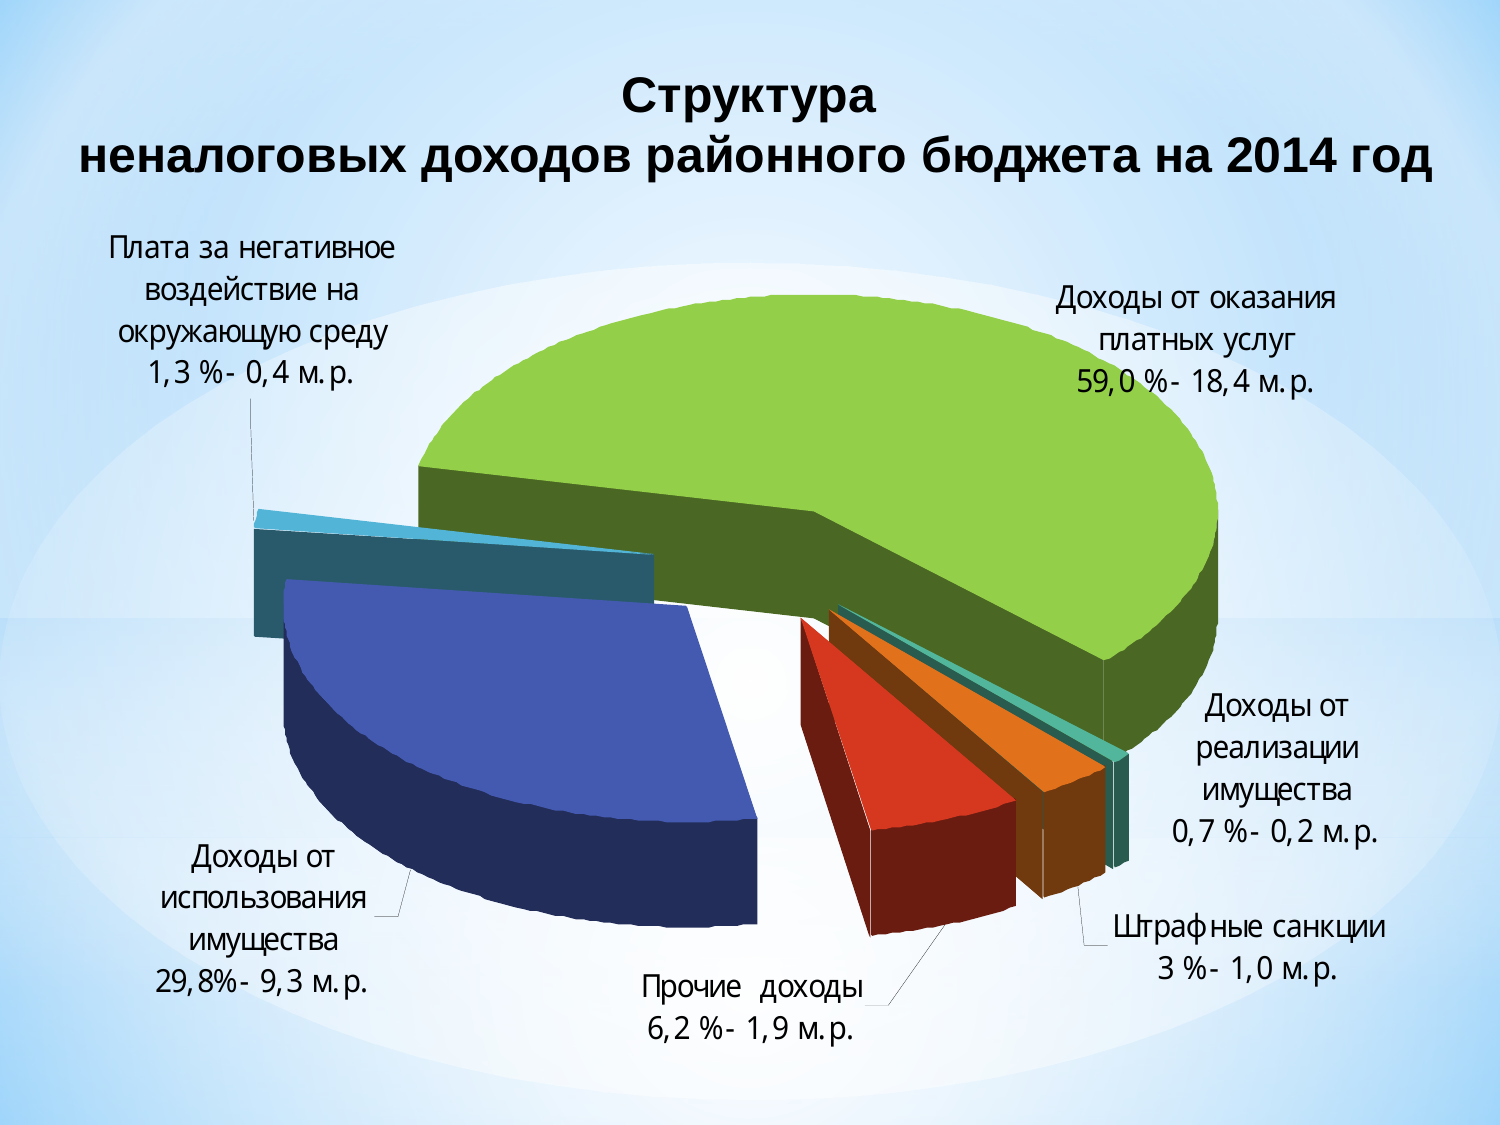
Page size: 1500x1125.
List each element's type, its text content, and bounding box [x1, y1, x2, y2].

text_box Структура неналоговых доходов районного бюджета на 2014 год [41, 54, 1471, 182]
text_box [0, 184, 1500, 1066]
